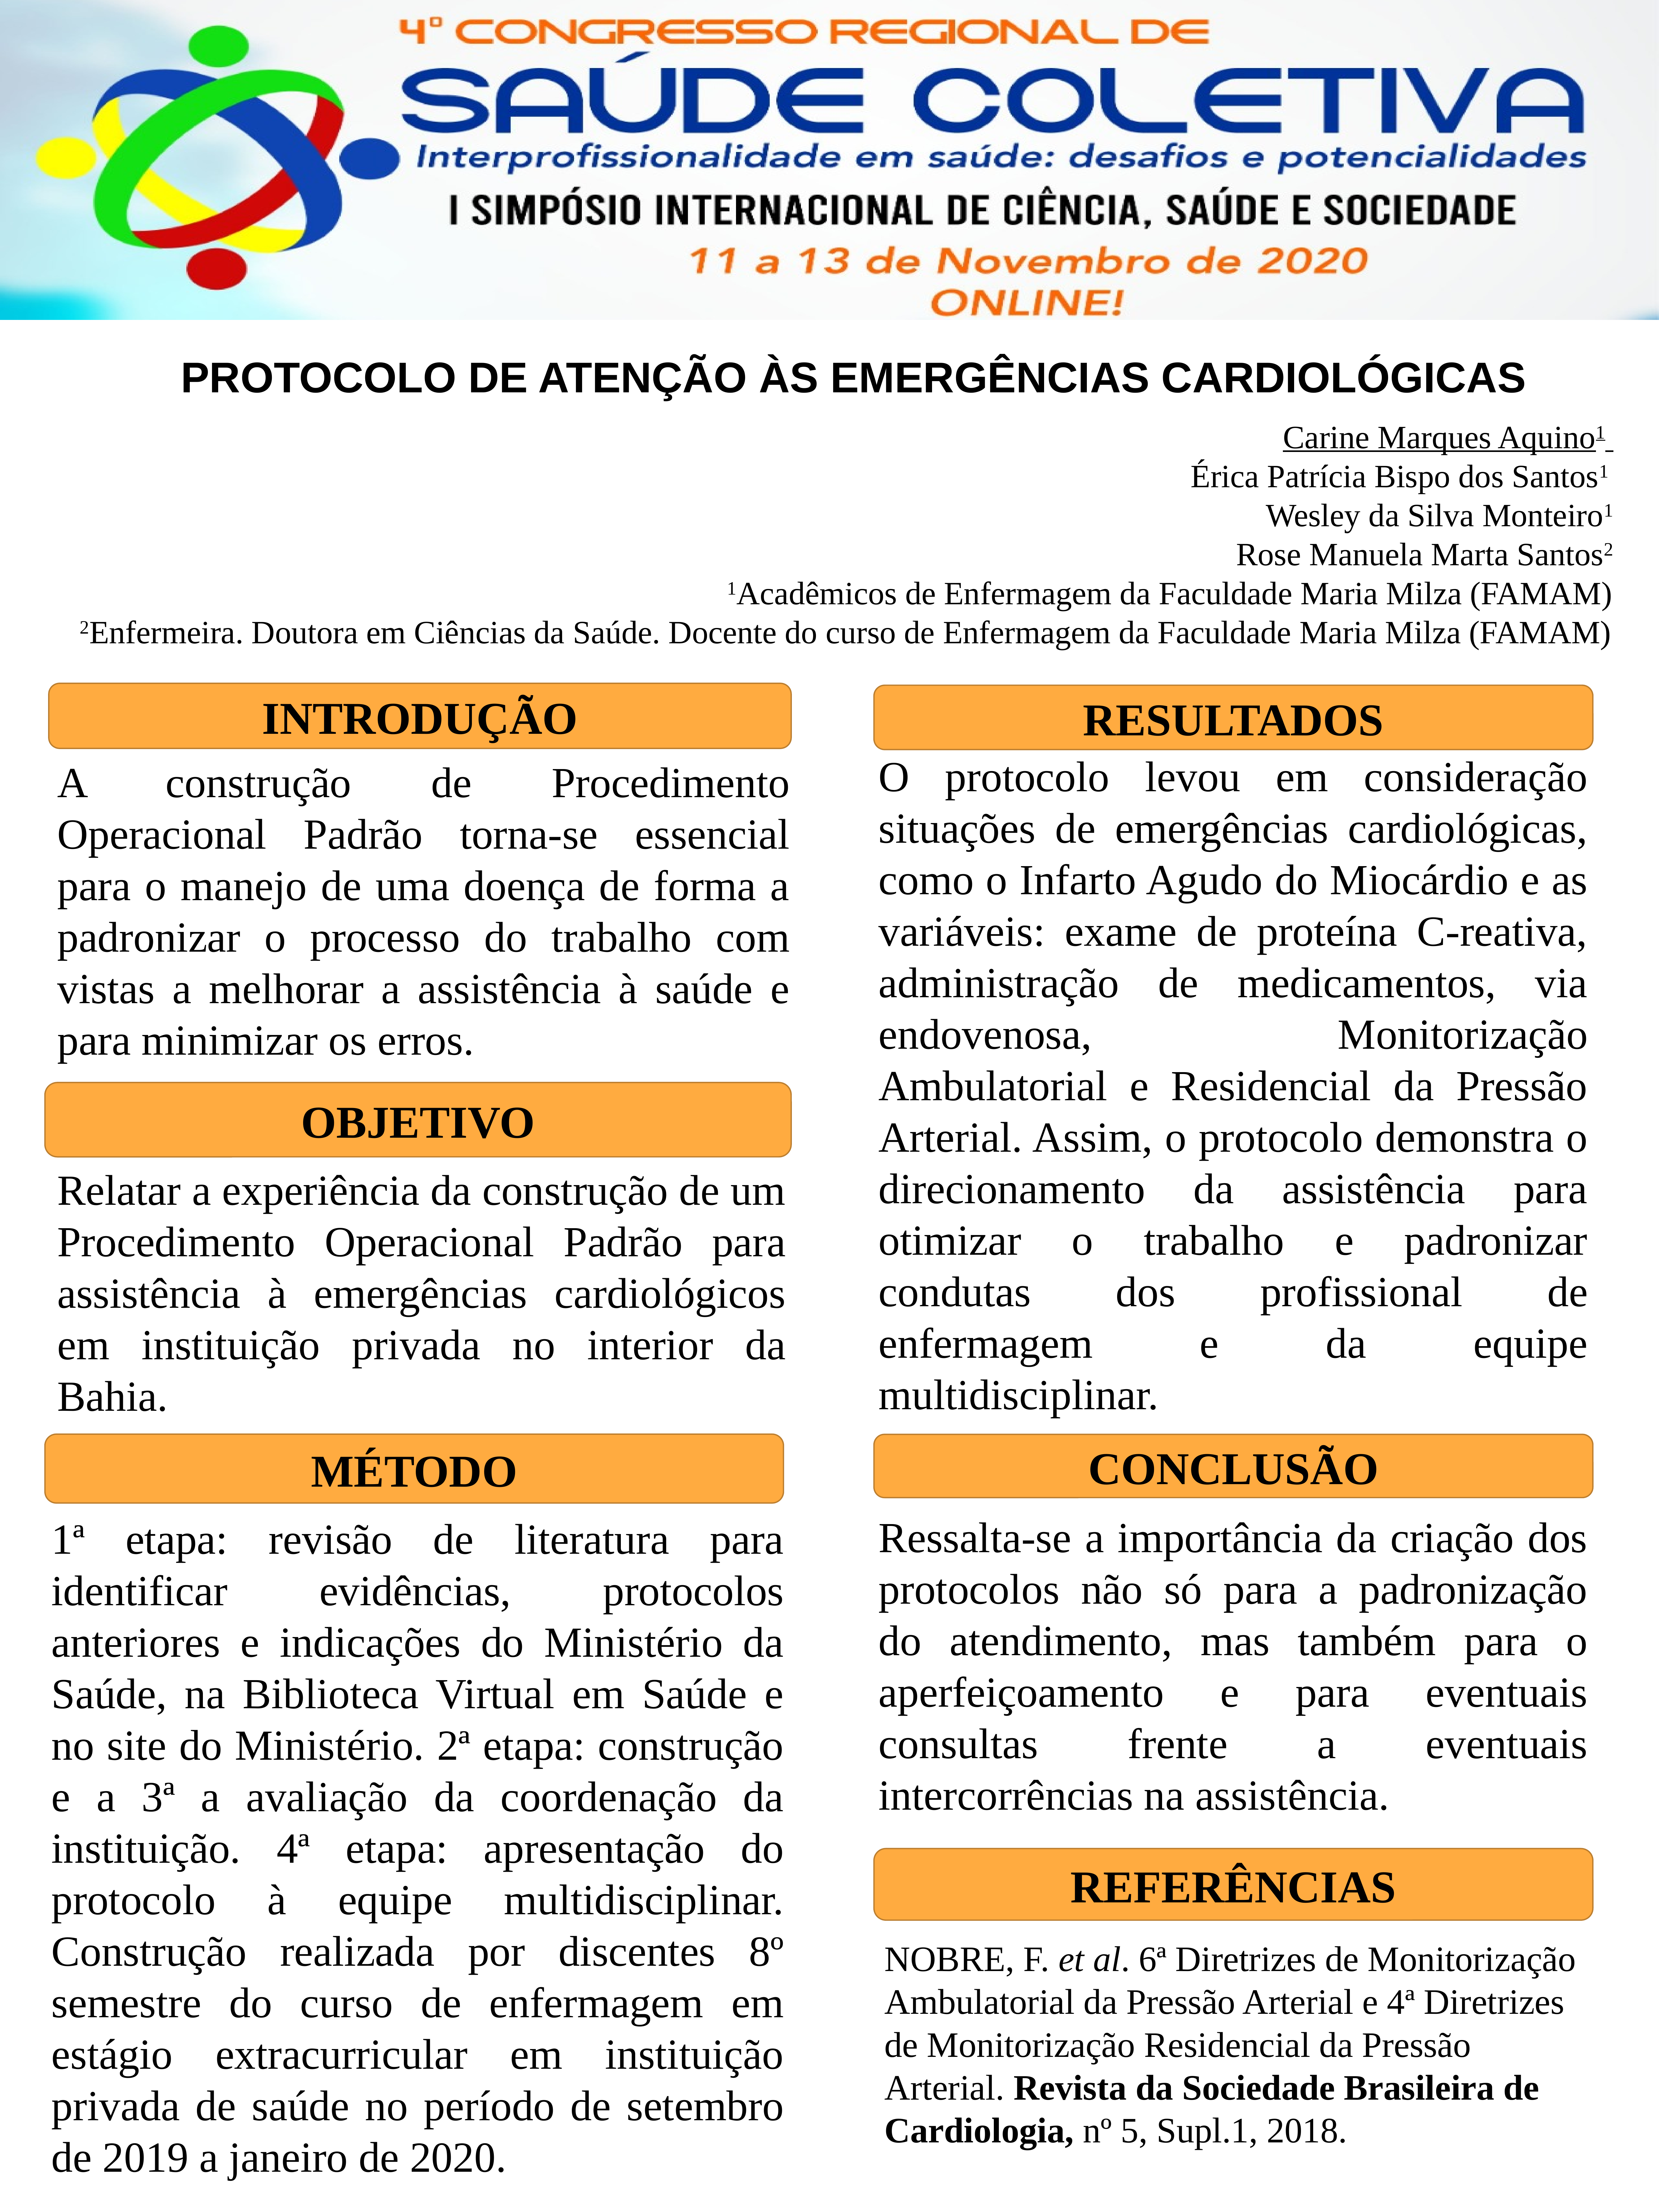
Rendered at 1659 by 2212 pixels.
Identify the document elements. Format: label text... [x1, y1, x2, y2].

picture [0, 0, 1659, 320]
text_box A construção de Procedimento Operacional Padrão torna-se essencial para o manejo de uma doença de forma a padronizar o processo do trabalho com vistas a melhorar a assistência à saúde e para minimizar os erros. [52, 752, 795, 1066]
text_box PROTOCOLO DE ATENÇÃO ÀS EMERGÊNCIAS CARDIOLÓGICAS [90, 345, 1618, 404]
text_box O protocolo levou em consideração situações de emergências cardiológicas, como o Infarto Agudo do Miocárdio e as variáveis: exame de proteína C-reativa, administração de medicamentos, via endovenosa, Monitorização Ambulatorial e Residencial da Pressão Arterial. Assim, o protocolo demonstra o direcionamento da assistência para otimizar o trabalho e padronizar condutas dos profissional de enfermagem e da equipe multidisciplinar. [874, 746, 1593, 1420]
text_box OBJETIVO [44, 1082, 792, 1158]
text_box CONCLUSÃO [873, 1434, 1594, 1498]
text_box INTRODUÇÃO [48, 683, 792, 749]
text_box REFERÊNCIAS [873, 1848, 1594, 1921]
text_box Relatar a experiência da construção de um Procedimento Operacional Padrão para assistência à emergências cardiológicos em instituição privada no interior da Bahia. [52, 1160, 791, 1422]
text_box 1ª etapa: revisão de literatura para identificar evidências, protocolos anteriores e indicações do Ministério da Saúde, na Biblioteca Virtual em Saúde e no site do Ministério. 2ª etapa: construção e a 3ª a avaliação da coordenação da instituição. 4ª etapa: apresentação do protocolo à equipe multidisciplinar. Construção realizada por discentes 8º semestre do curso de enfermagem em estágio extracurricular em instituição privada de saúde no período de setembro de 2019 a janeiro de 2020. [47, 1509, 789, 2183]
text_box Ressalta-se a importância da criação dos protocolos não só para a padronização do atendimento, mas também para o aperfeiçoamento e para eventuais consultas frente a eventuais intercorrências na assistência. [874, 1507, 1593, 1821]
text_box Carine Marques Aquino1 Érica Patrícia Bispo dos Santos1 Wesley da Silva Monteiro1 Rose Manuela Marta Santos2 1Acadêmicos de Enfermagem da Faculdade Maria Milza (FAMAM) 2Enfermeira. Doutora em Ciências da Saúde. Docente do curso de Enfermagem da Faculdade Maria Milza (FAMAM) [0, 414, 1618, 652]
text_box MÉTODO [44, 1433, 784, 1504]
text_box RESULTADOS [873, 684, 1594, 746]
text_box NOBRE, F. et al. 6ª Diretrizes de Monitorização Ambulatorial da Pressão Arterial e 4ª Diretrizes de Monitorização Residencial da Pressão Arterial. Revista da Sociedade Brasileira de Cardiologia, nº 5, Supl.1, 2018. [880, 1933, 1599, 2188]
